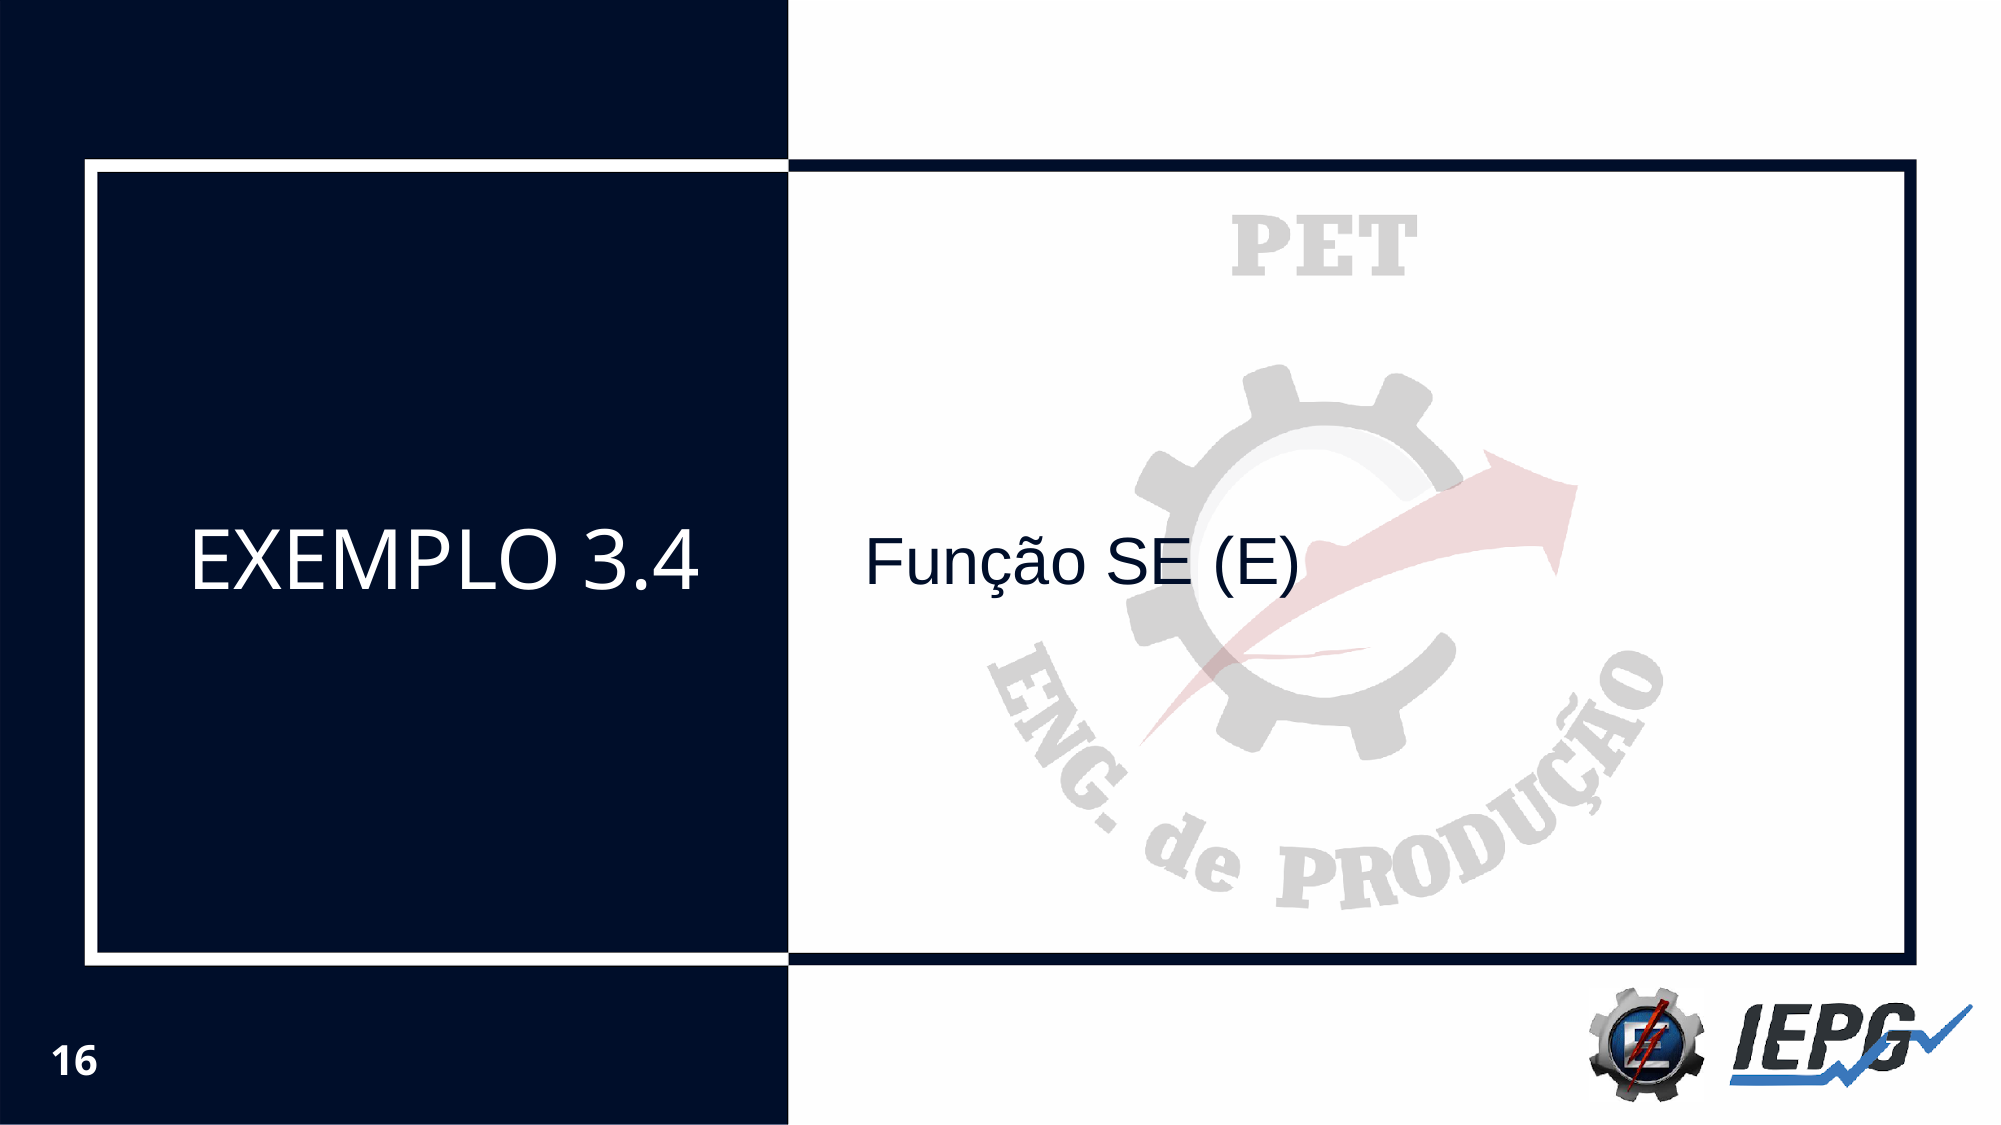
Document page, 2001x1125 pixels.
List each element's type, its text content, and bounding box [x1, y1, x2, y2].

slide_number 16 [35, 1026, 147, 1093]
picture [0, 0, 2001, 1125]
list Função SE (E) [816, 182, 1863, 944]
title EXEMPLO 3.4 [120, 182, 767, 944]
